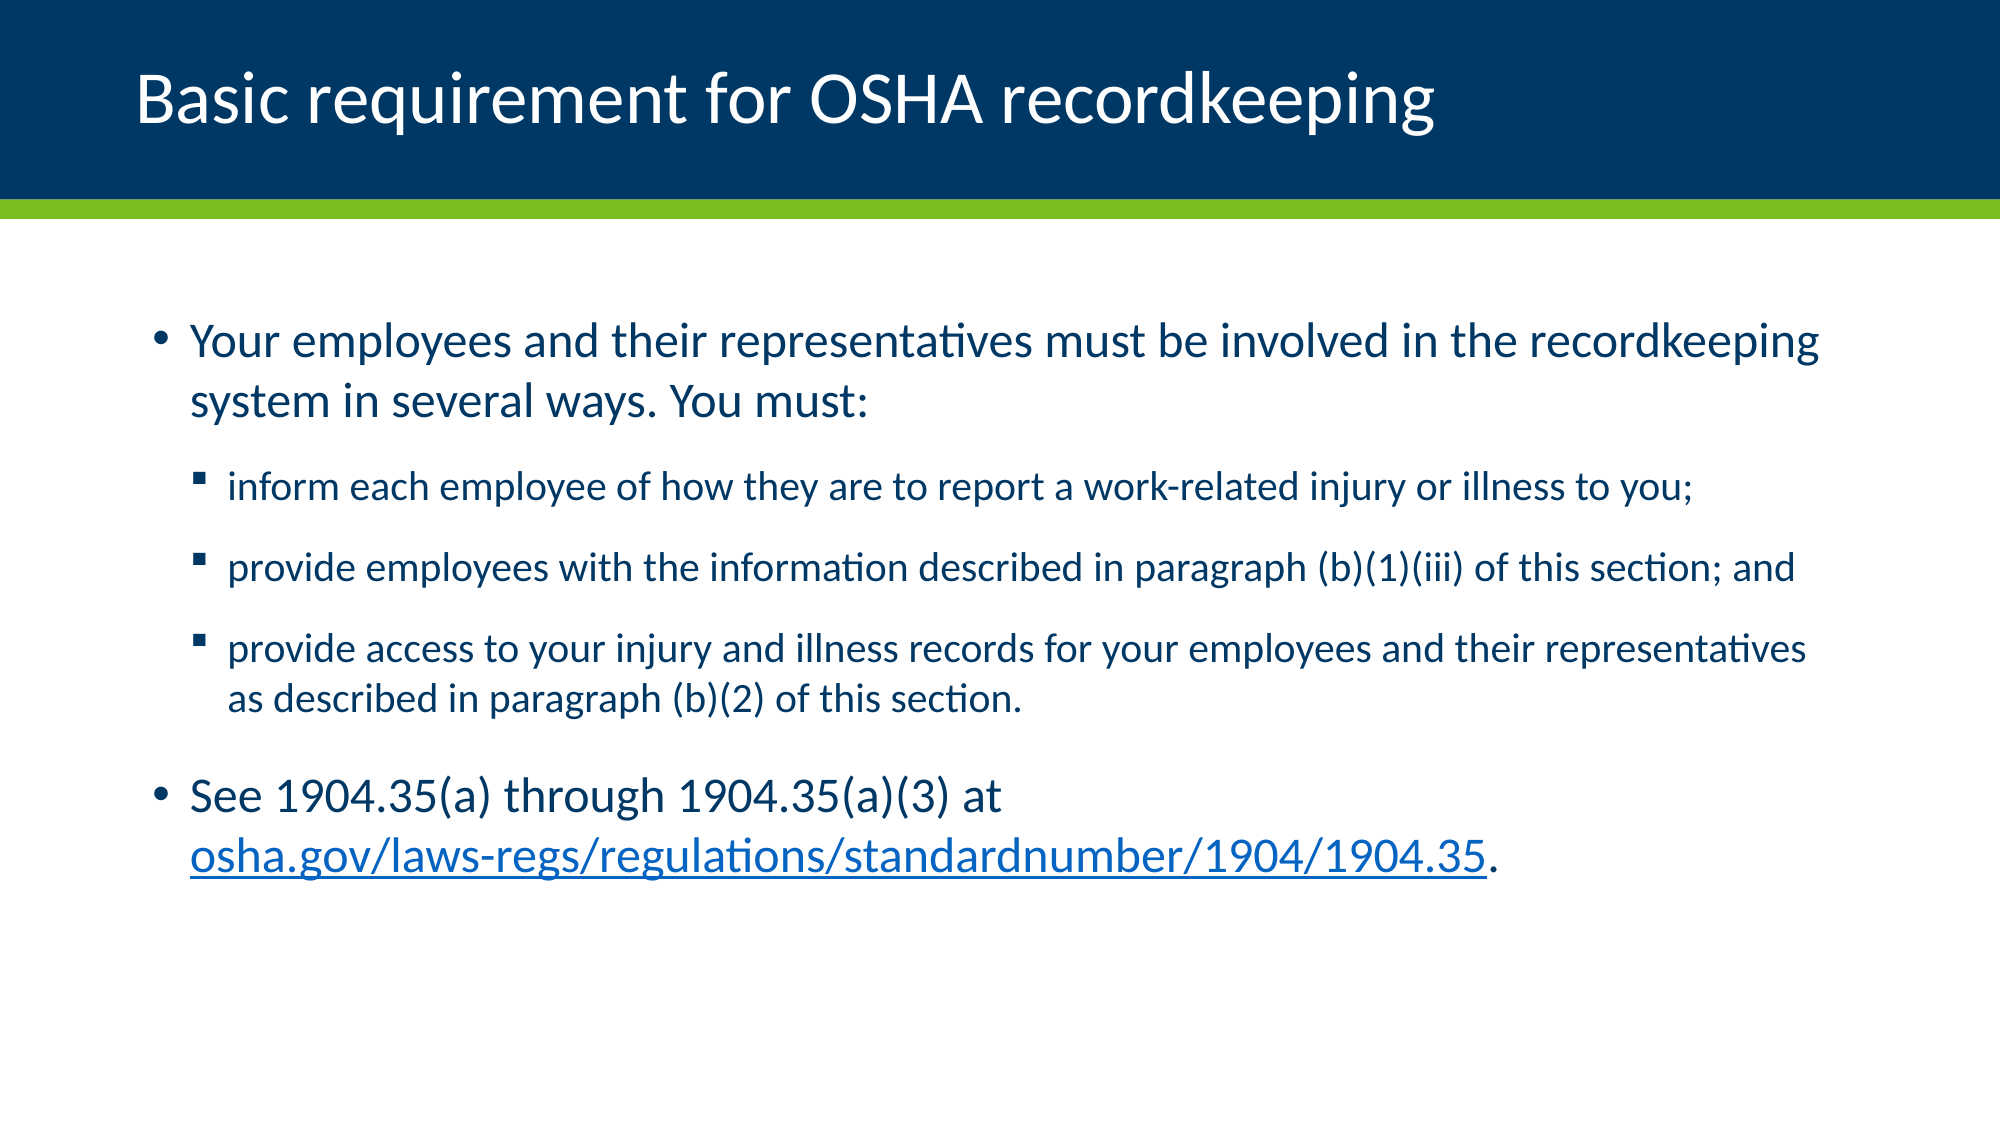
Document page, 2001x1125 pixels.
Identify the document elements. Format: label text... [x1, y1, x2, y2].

list Your employees and their representatives must be involved in the recordkeeping system in several ways. You must: inform each employee of how they are to report a work-related injury or illness to you; provide employees with the information described in paragraph (b)(1)(iii) of this section; and provide access to your injury and illness records for your employees and their representatives as described in paragraph (b)(2) of this section. See 1904.35(a) through 1904.35(a)(3) at osha.gov/laws-regs/regulations/standardnumber/1904/1904.35. [137, 299, 1863, 1014]
title Basic requirement for OSHA recordkeeping [0, 0, 2000, 200]
